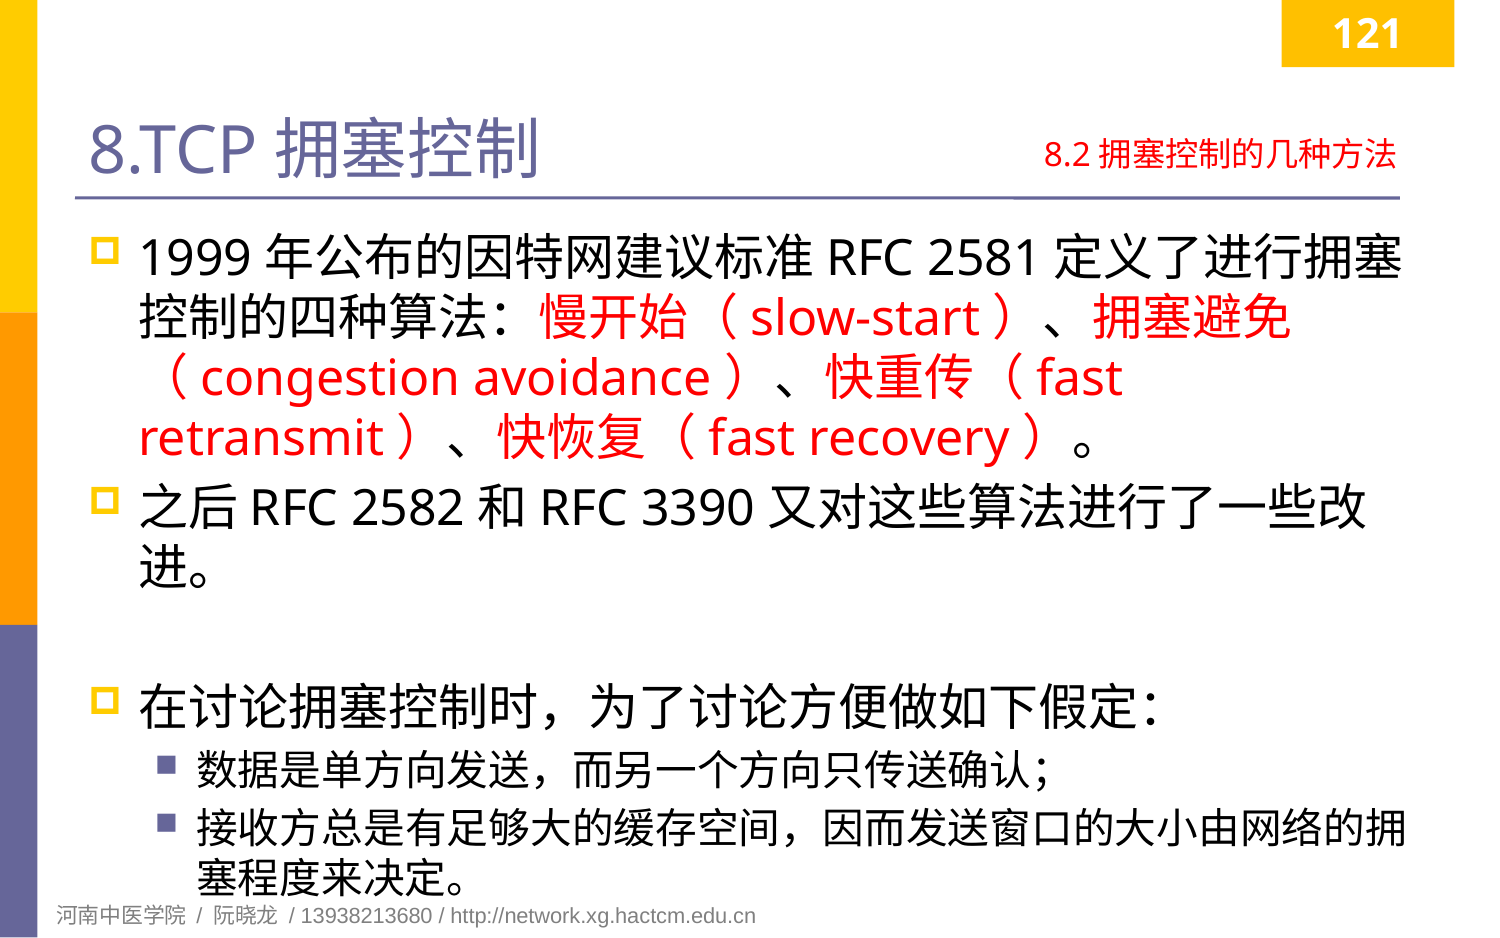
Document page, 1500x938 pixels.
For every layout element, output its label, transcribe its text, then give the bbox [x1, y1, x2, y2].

title 8.TCP拥塞控制 [75, 37, 1425, 194]
list 8.2拥塞控制的几种方法 [844, 126, 1412, 186]
list 1999年公布的因特网建议标准RFC 2581定义了进行拥塞控制的四种算法：慢开始（slow-start）、拥塞避免（congestion avoidance）、快重传（fast retransmit）、快恢复（fast recovery）。 之后RFC 2582和RFC 3390又对这些算法进行了一些改进。 在讨论拥塞控制时，为了讨论方便做如下假定： 数据是单方向发送，而另一个方向只传送确认； 接收方总是有足够大的缓存空间，因而发送窗口的大小由网络的拥塞程度来决定。 [75, 218, 1425, 839]
slide_number 121 [1281, 0, 1455, 68]
